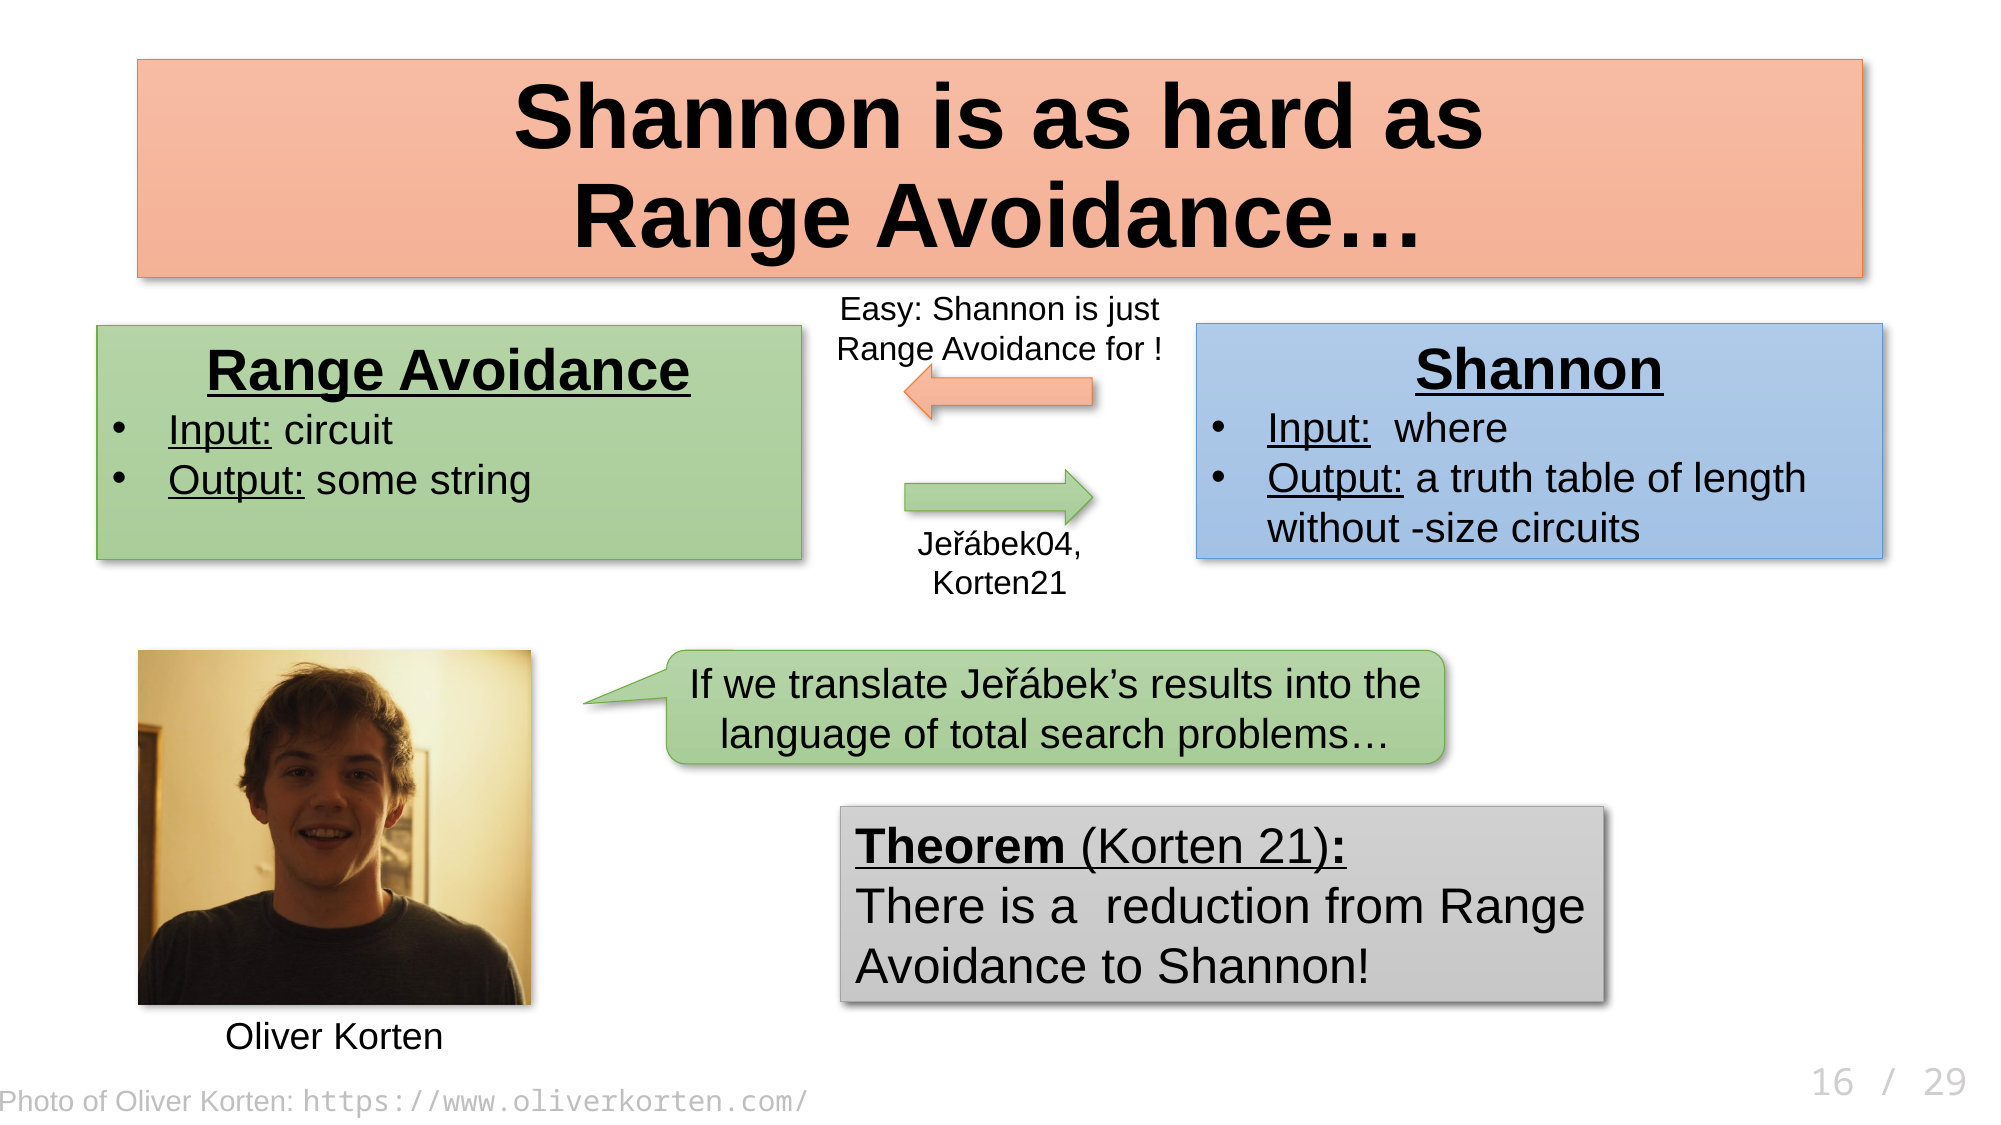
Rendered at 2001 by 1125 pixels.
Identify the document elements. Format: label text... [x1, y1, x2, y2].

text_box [801, 280, 1199, 420]
text_box 16 / 29 [1794, 1050, 2000, 1110]
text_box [138, 650, 531, 1065]
title Shannon is as hard as Range Avoidance… [137, 59, 1863, 278]
text_box If we translate Jeřábek’s results into the language of total search problems… [583, 649, 1446, 765]
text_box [892, 469, 1108, 611]
text_box Photo of Oliver Korten: https://www.oliverkorten.com/ [0, 1074, 826, 1125]
